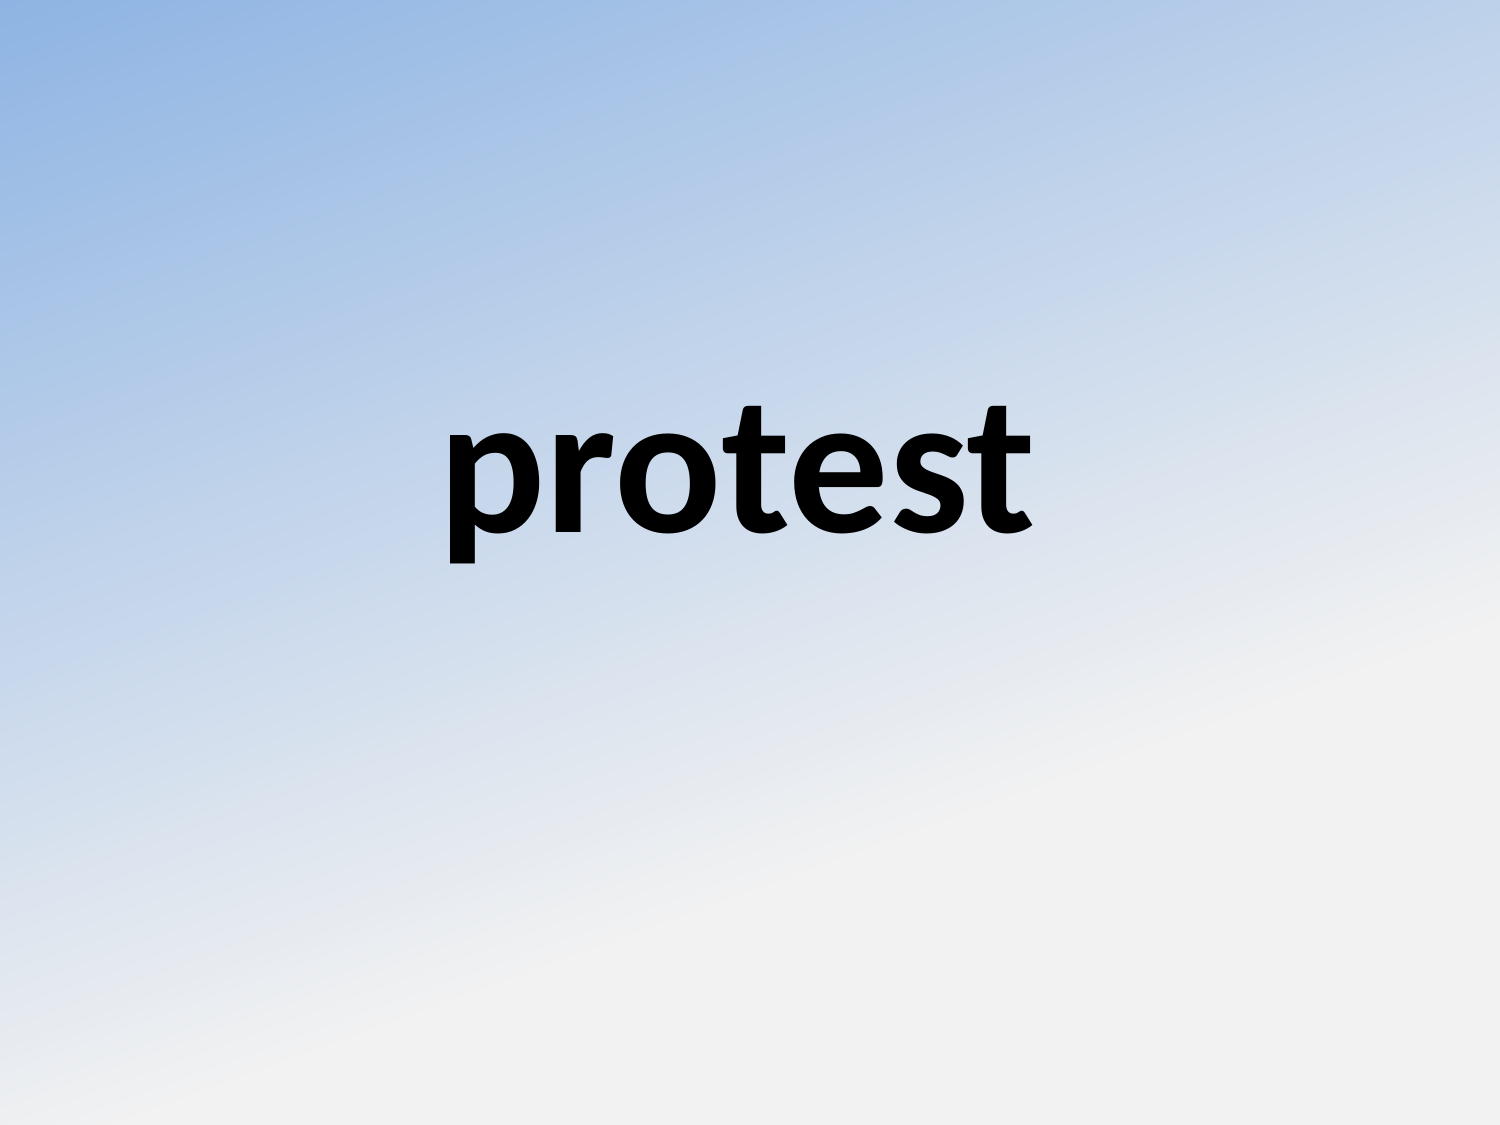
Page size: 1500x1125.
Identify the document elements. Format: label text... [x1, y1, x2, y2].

text_box protest [174, 324, 1300, 580]
